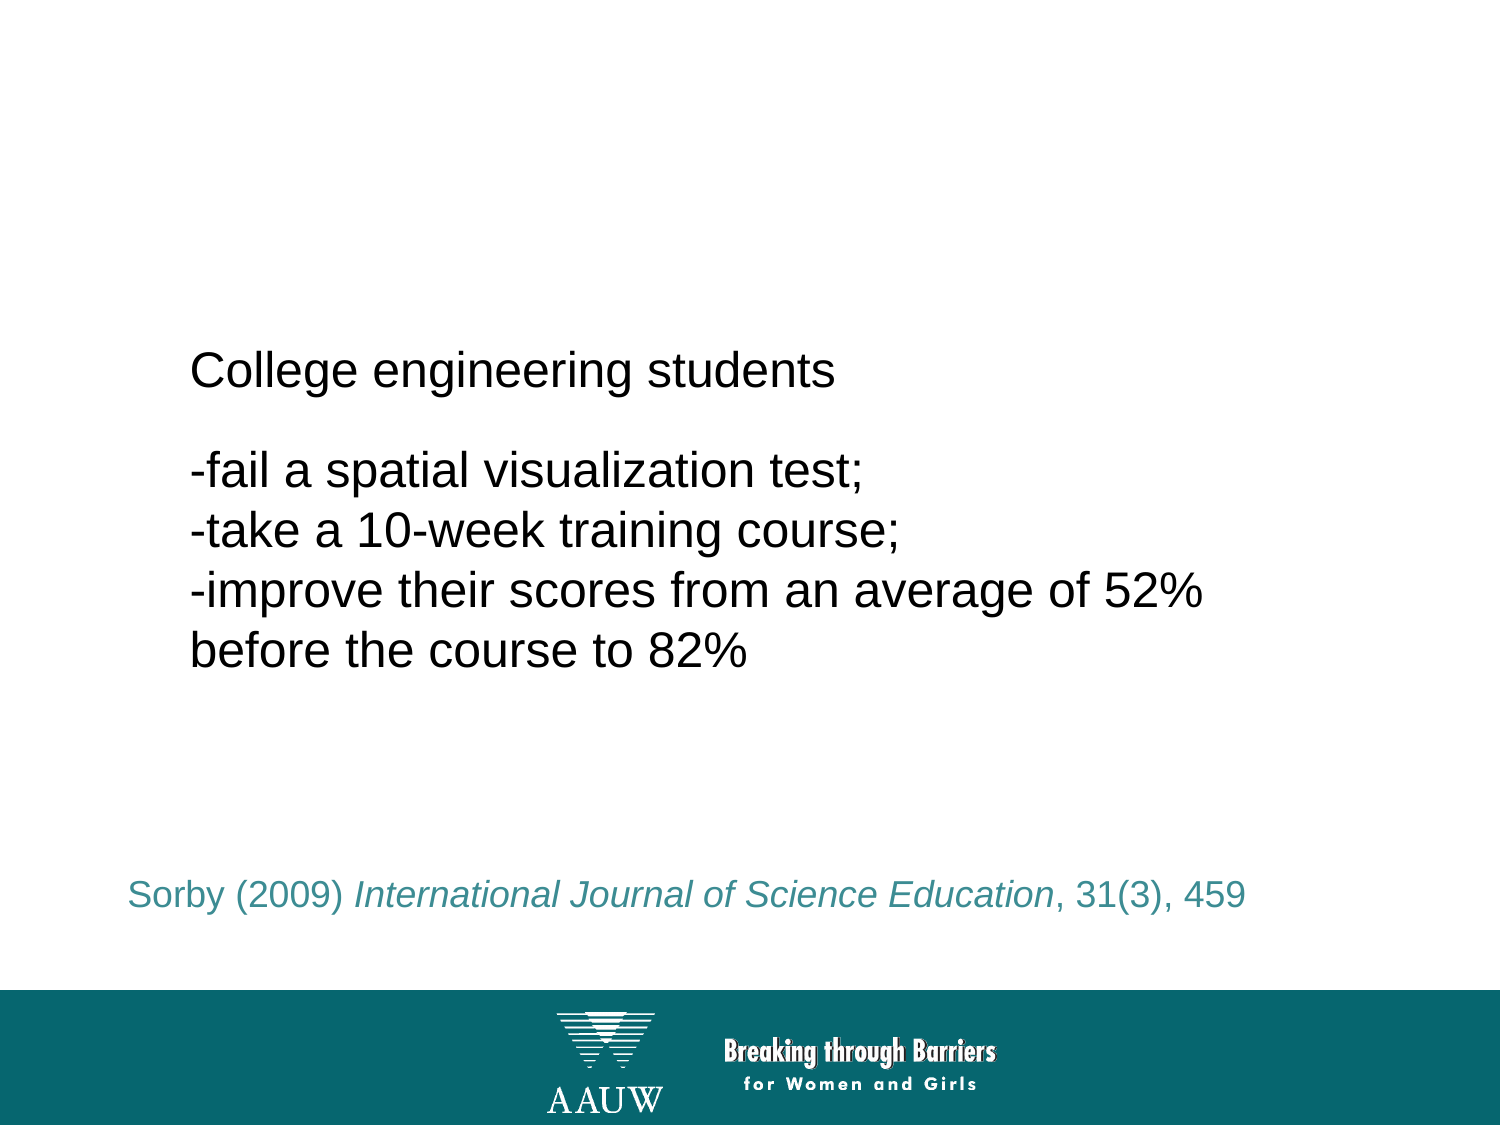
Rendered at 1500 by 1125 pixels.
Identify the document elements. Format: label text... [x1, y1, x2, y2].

text_box College engineering students -fail a spatial visualization test; -take a 10-week training course; -improve their scores from an average of 52% before the course to 82% [174, 329, 1288, 685]
text_box Sorby (2009) International Journal of Science Education, 31(3), 459 [112, 862, 1450, 923]
picture [725, 1037, 997, 1090]
picture [547, 1012, 663, 1113]
